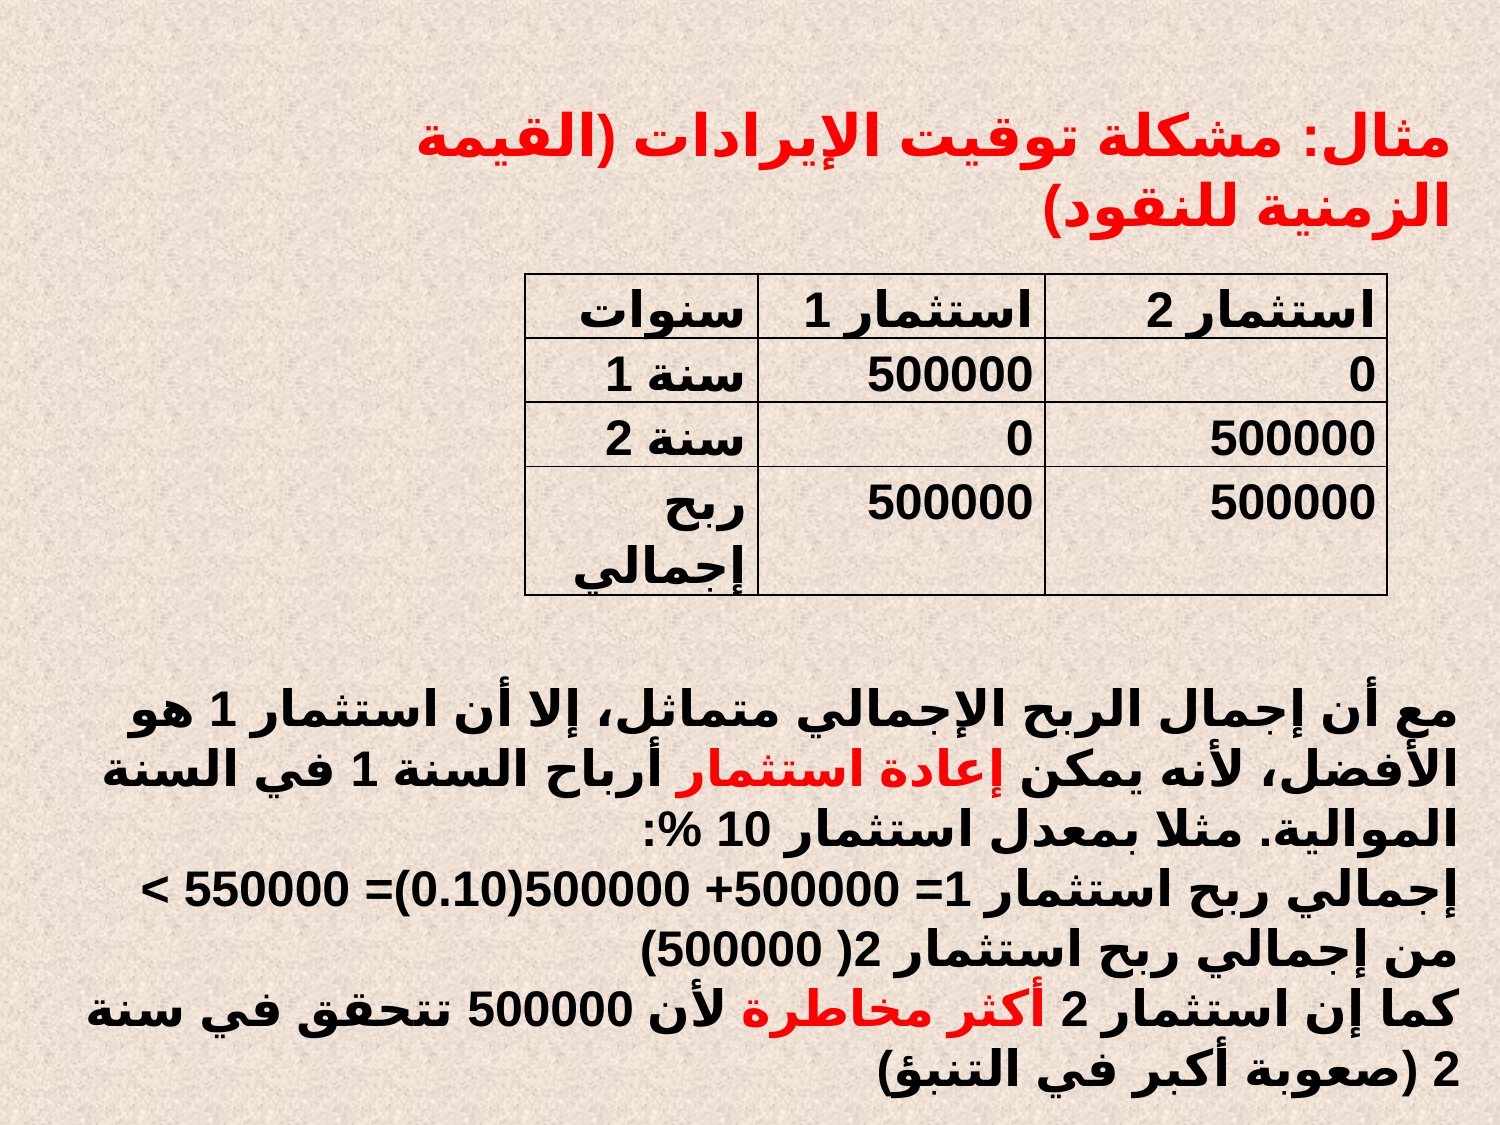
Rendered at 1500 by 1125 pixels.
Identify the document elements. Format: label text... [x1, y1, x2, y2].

table_cell سنة 1 [526, 339, 757, 401]
table_cell 500000 [1046, 467, 1386, 594]
table_cell ربح إجمالي [526, 467, 757, 594]
text_box مثال: مشكلة توقيت الإيرادات (القيمة الزمنية للنقود) [387, 90, 1468, 246]
table_header سنوات [526, 275, 757, 337]
table_cell 500000 [759, 467, 1044, 594]
table_header استثمار 2 [1046, 275, 1386, 337]
table_cell 500000 [759, 339, 1044, 401]
table_cell سنة 2 [526, 403, 757, 466]
table_header استثمار 1 [759, 275, 1044, 337]
table_cell 0 [1046, 339, 1386, 401]
text_box مع أن إجمال الربح الإجمالي متماثل، إلا أن استثمار 1 هو الأفضل، لأنه يمكن إعادة استثمار أرباح السنة 1 في السنة الموالية. مثلا بمعدل استثمار 10 %: إجمالي ربح استثمار 1= 500000+ 500000(0.10)= 550000 > من إجمالي ربح استثمار 2( 500000) كما إن استثمار 2 أكثر مخاطرة لأن 500000 تتحقق في سنة 2 (صعوبة أكبر في التنبؤ) [49, 669, 1475, 1105]
table_cell 500000 [1046, 403, 1386, 466]
table_cell 0 [759, 403, 1044, 466]
